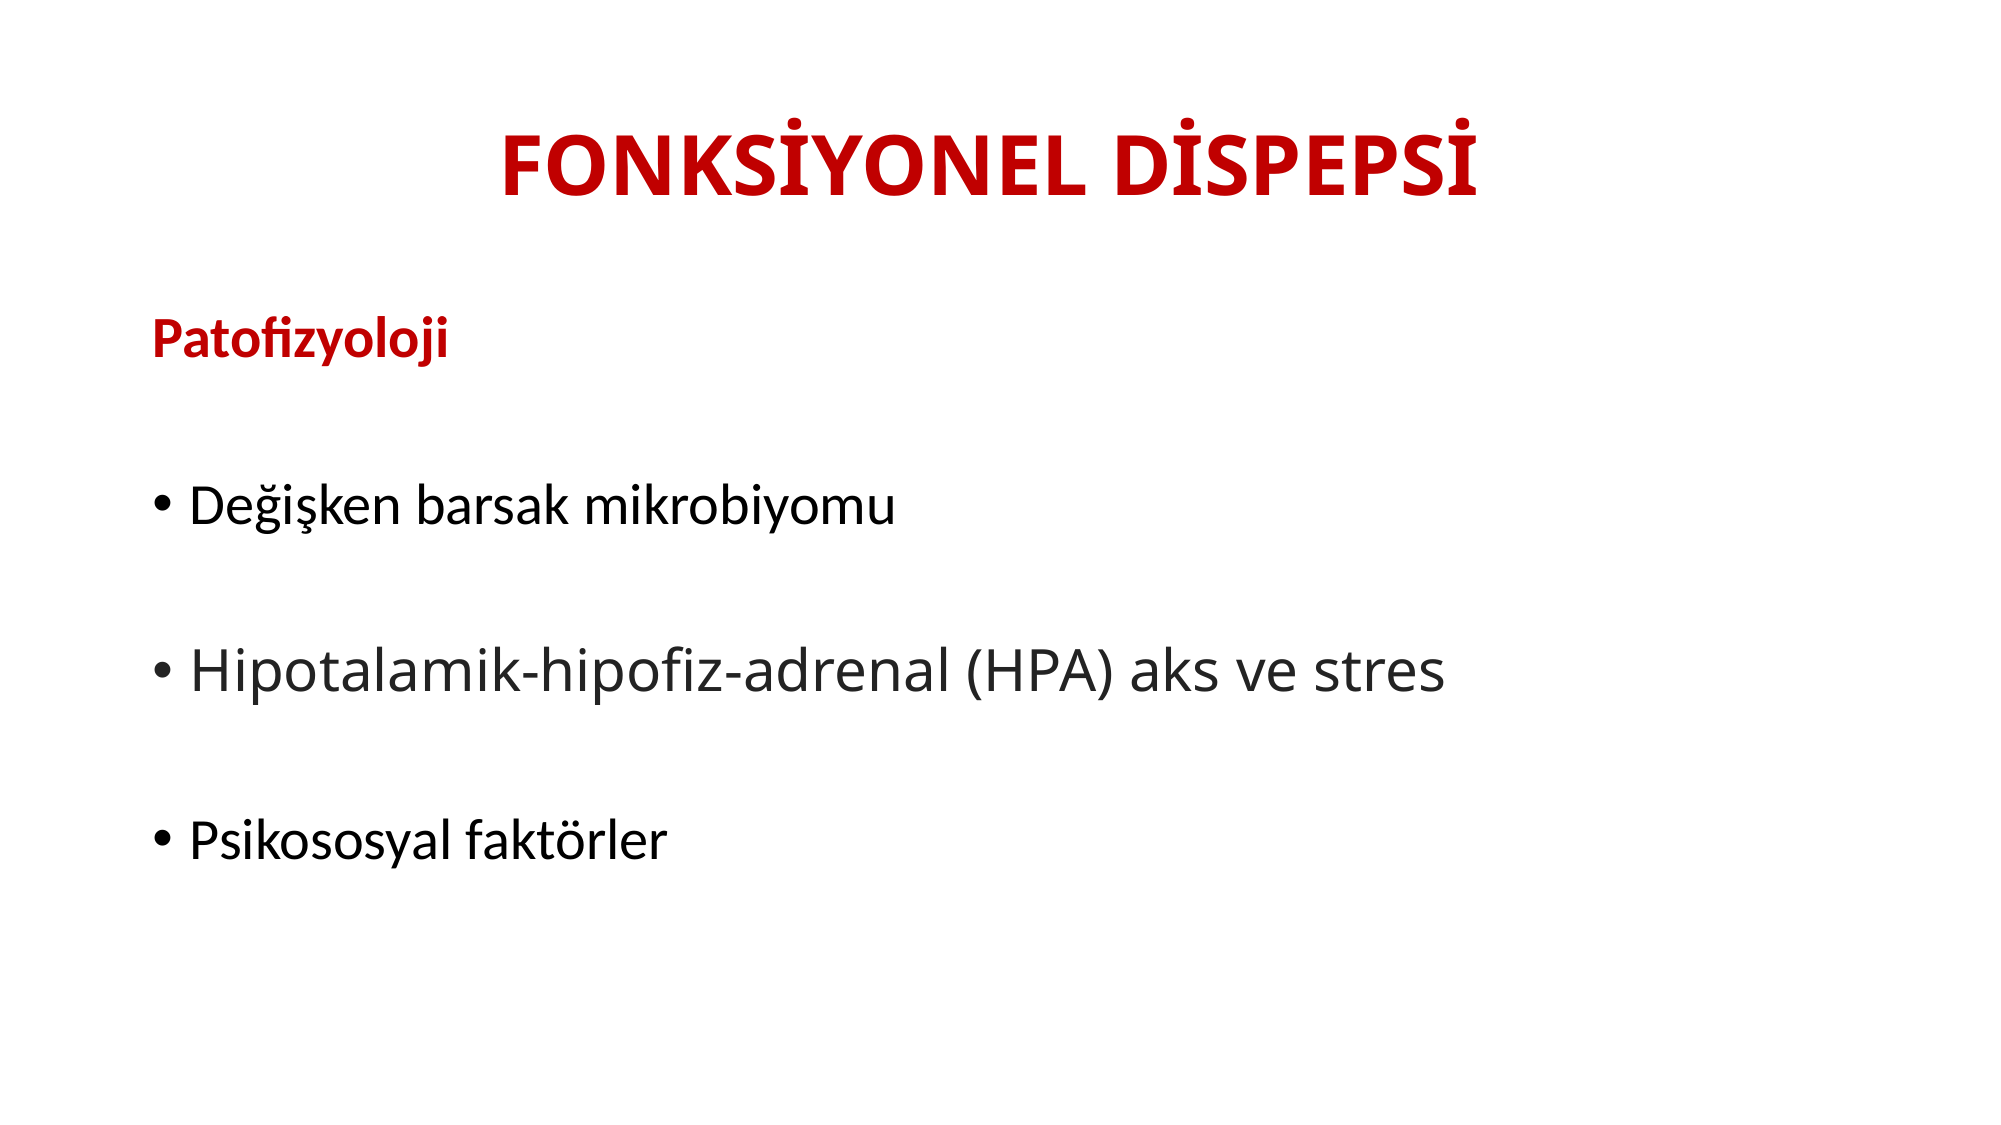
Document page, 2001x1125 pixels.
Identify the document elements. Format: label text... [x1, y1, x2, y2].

title FONKSİYONEL DİSPEPSİ [137, 59, 1863, 278]
list Patofizyoloji Değişken barsak mikrobiyomu Hipotalamik-hipofiz-adrenal (HPA) aks ve stres Psikososyal faktörler [137, 299, 1863, 1014]
